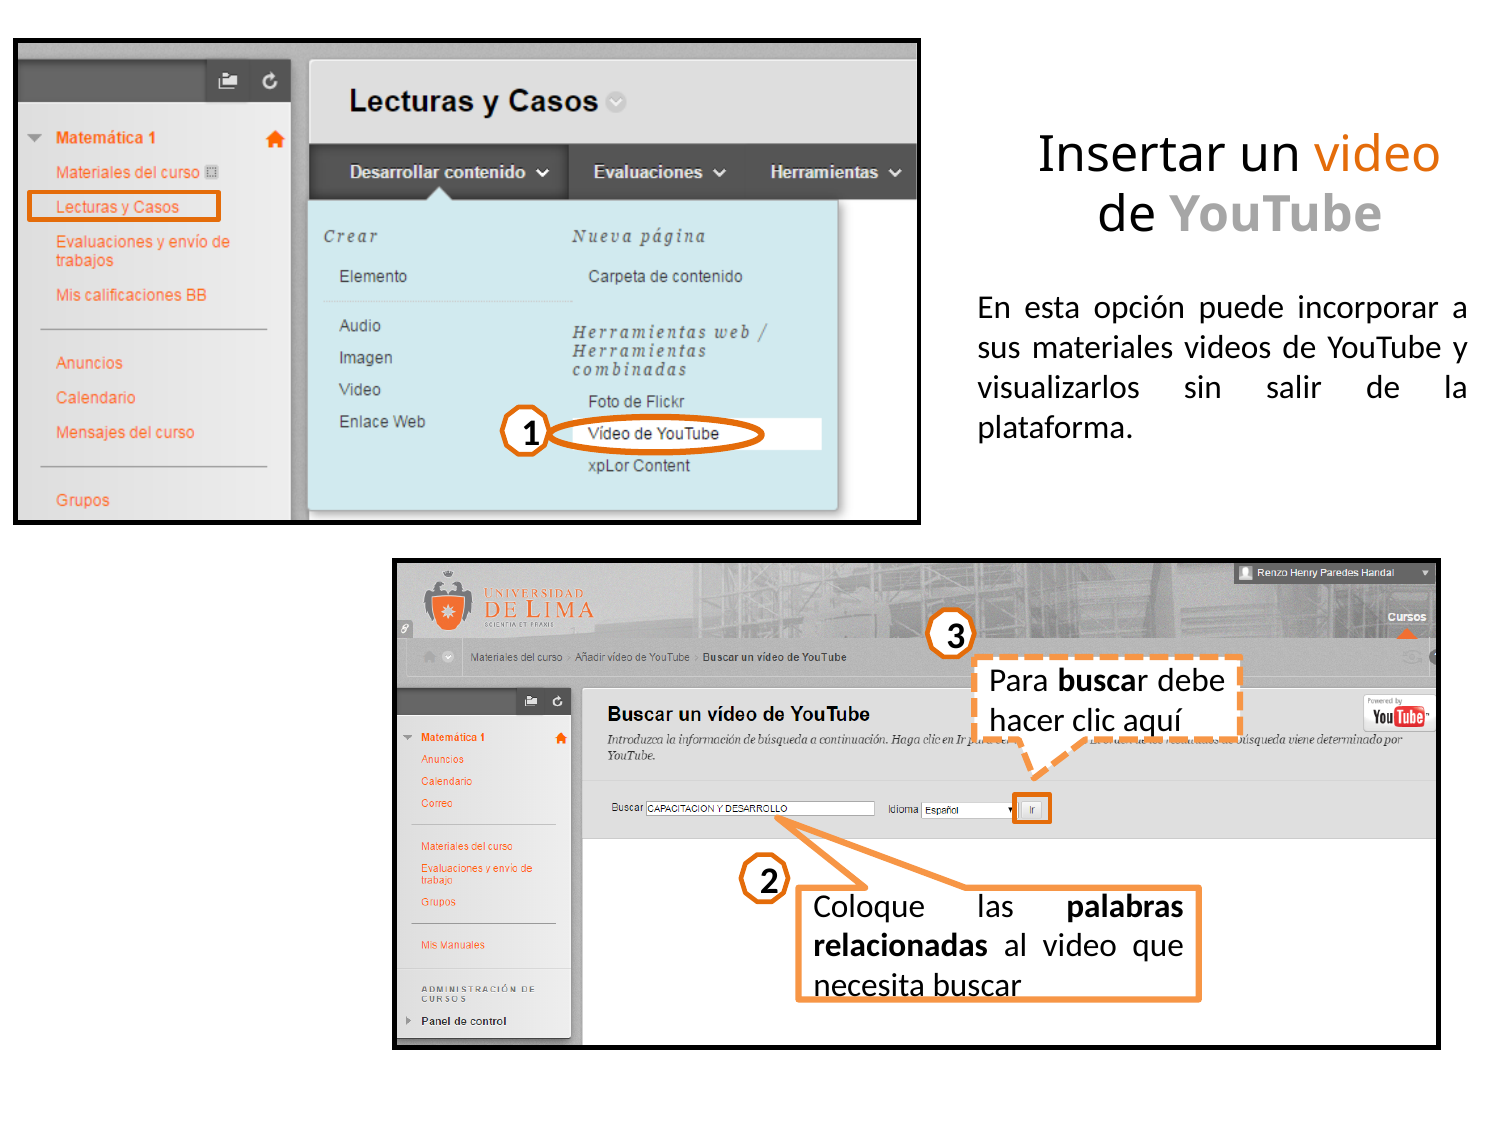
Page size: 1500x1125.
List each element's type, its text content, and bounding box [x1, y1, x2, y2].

text_box Insertar un video de YouTube [1020, 111, 1461, 250]
picture [396, 562, 1437, 1046]
text_box En esta opción puede incorporar a sus materiales videos de YouTube y visualizarlos sin salir de la plataforma. [961, 276, 1486, 455]
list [17, 42, 917, 521]
